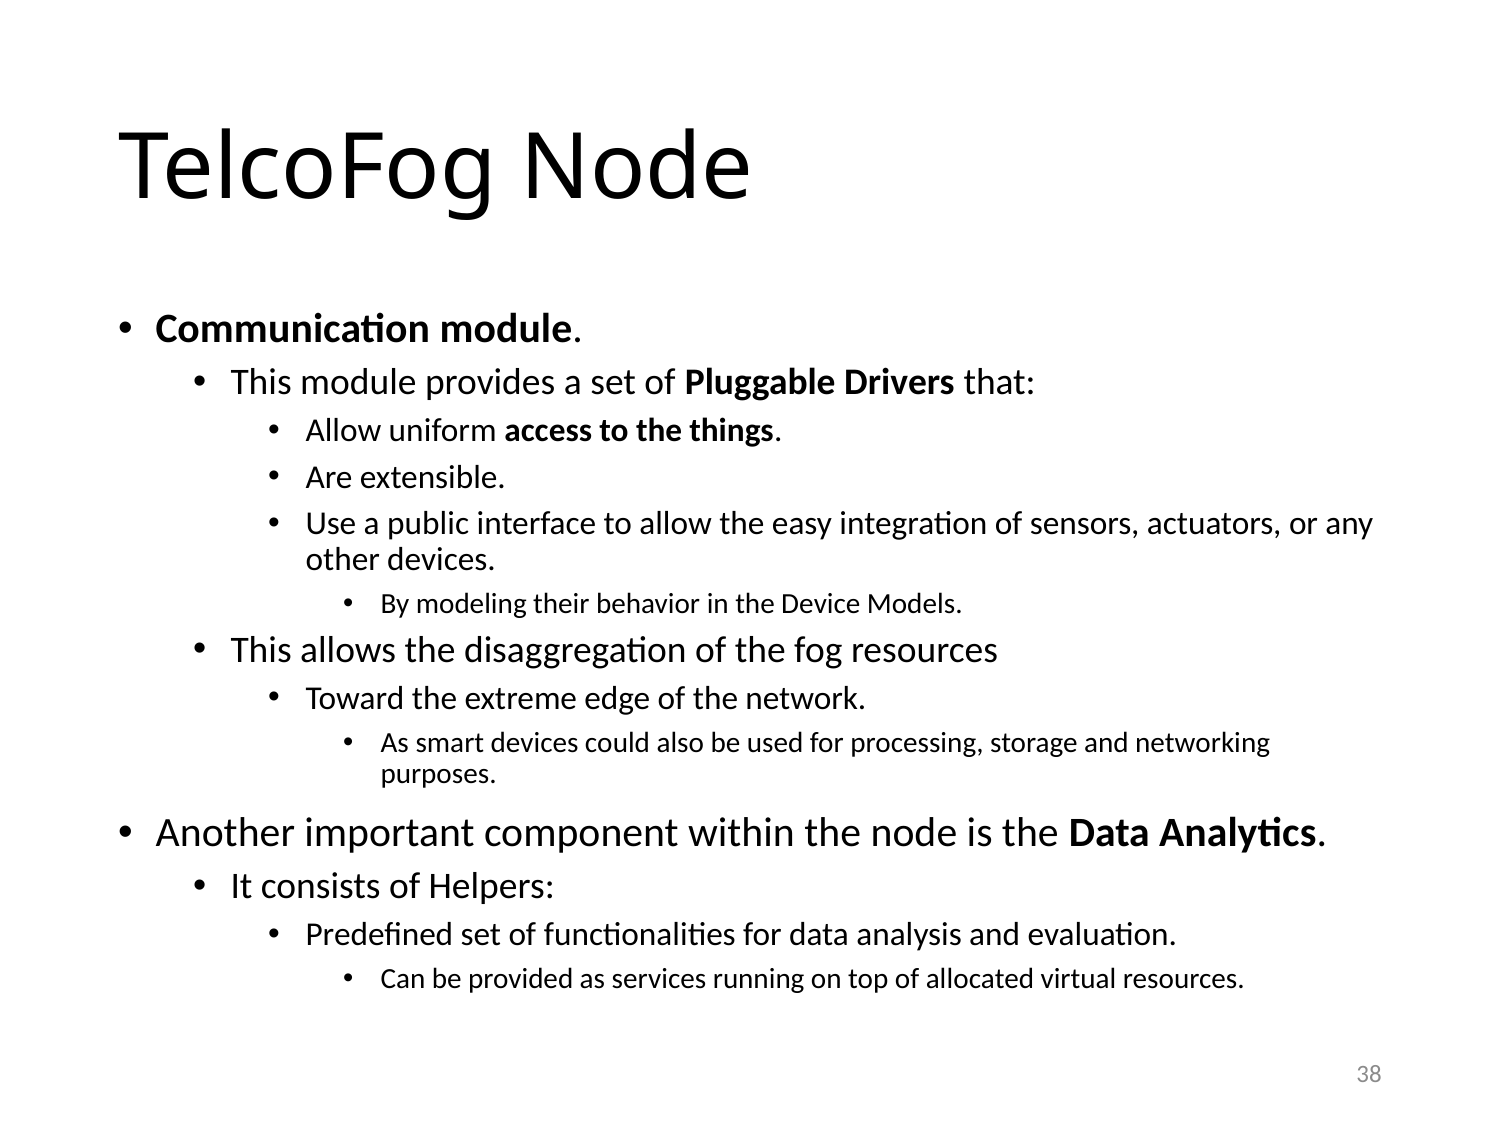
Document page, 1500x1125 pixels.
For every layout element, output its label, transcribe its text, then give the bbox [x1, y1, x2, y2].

slide_number 38 [1059, 1042, 1397, 1103]
list Communication module. This module provides a set of Pluggable Drivers that: Allow uniform access to the things. Are extensible. Use a public interface to allow the easy integration of sensors, actuators, or any other devices. By modeling their behavior in the Device Models. This allows the disaggregation of the fog resources Toward the extreme edge of the network. As smart devices could also be used for processing, storage and networking purposes. Another important component within the node is the Data Analytics. It consists of Helpers: Predefined set of functionalities for data analysis and evaluation. Can be provided as services running on top of allocated virtual resources. [103, 299, 1397, 1014]
title TelcoFog Node [103, 59, 1397, 278]
